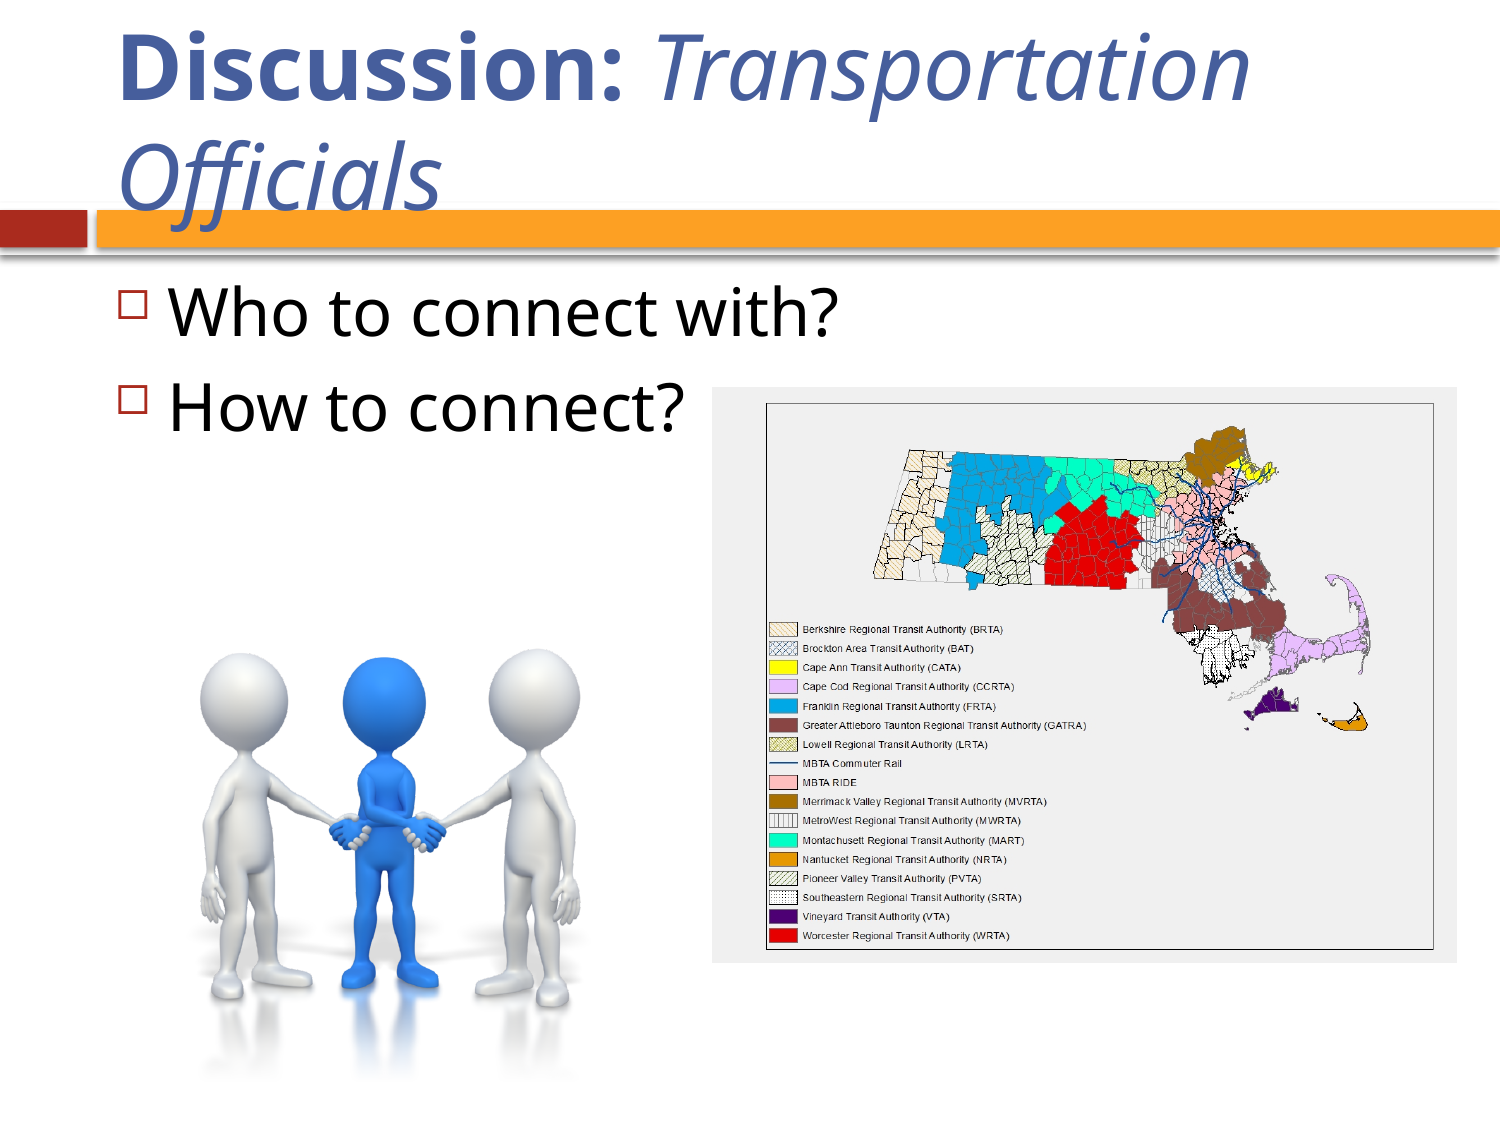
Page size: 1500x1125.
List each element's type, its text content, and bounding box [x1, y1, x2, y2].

list Who to connect with? How to connect? [100, 262, 1438, 1000]
title Discussion: Transportation Officials [100, 37, 1438, 200]
picture [162, 643, 611, 1082]
picture [712, 387, 1458, 963]
